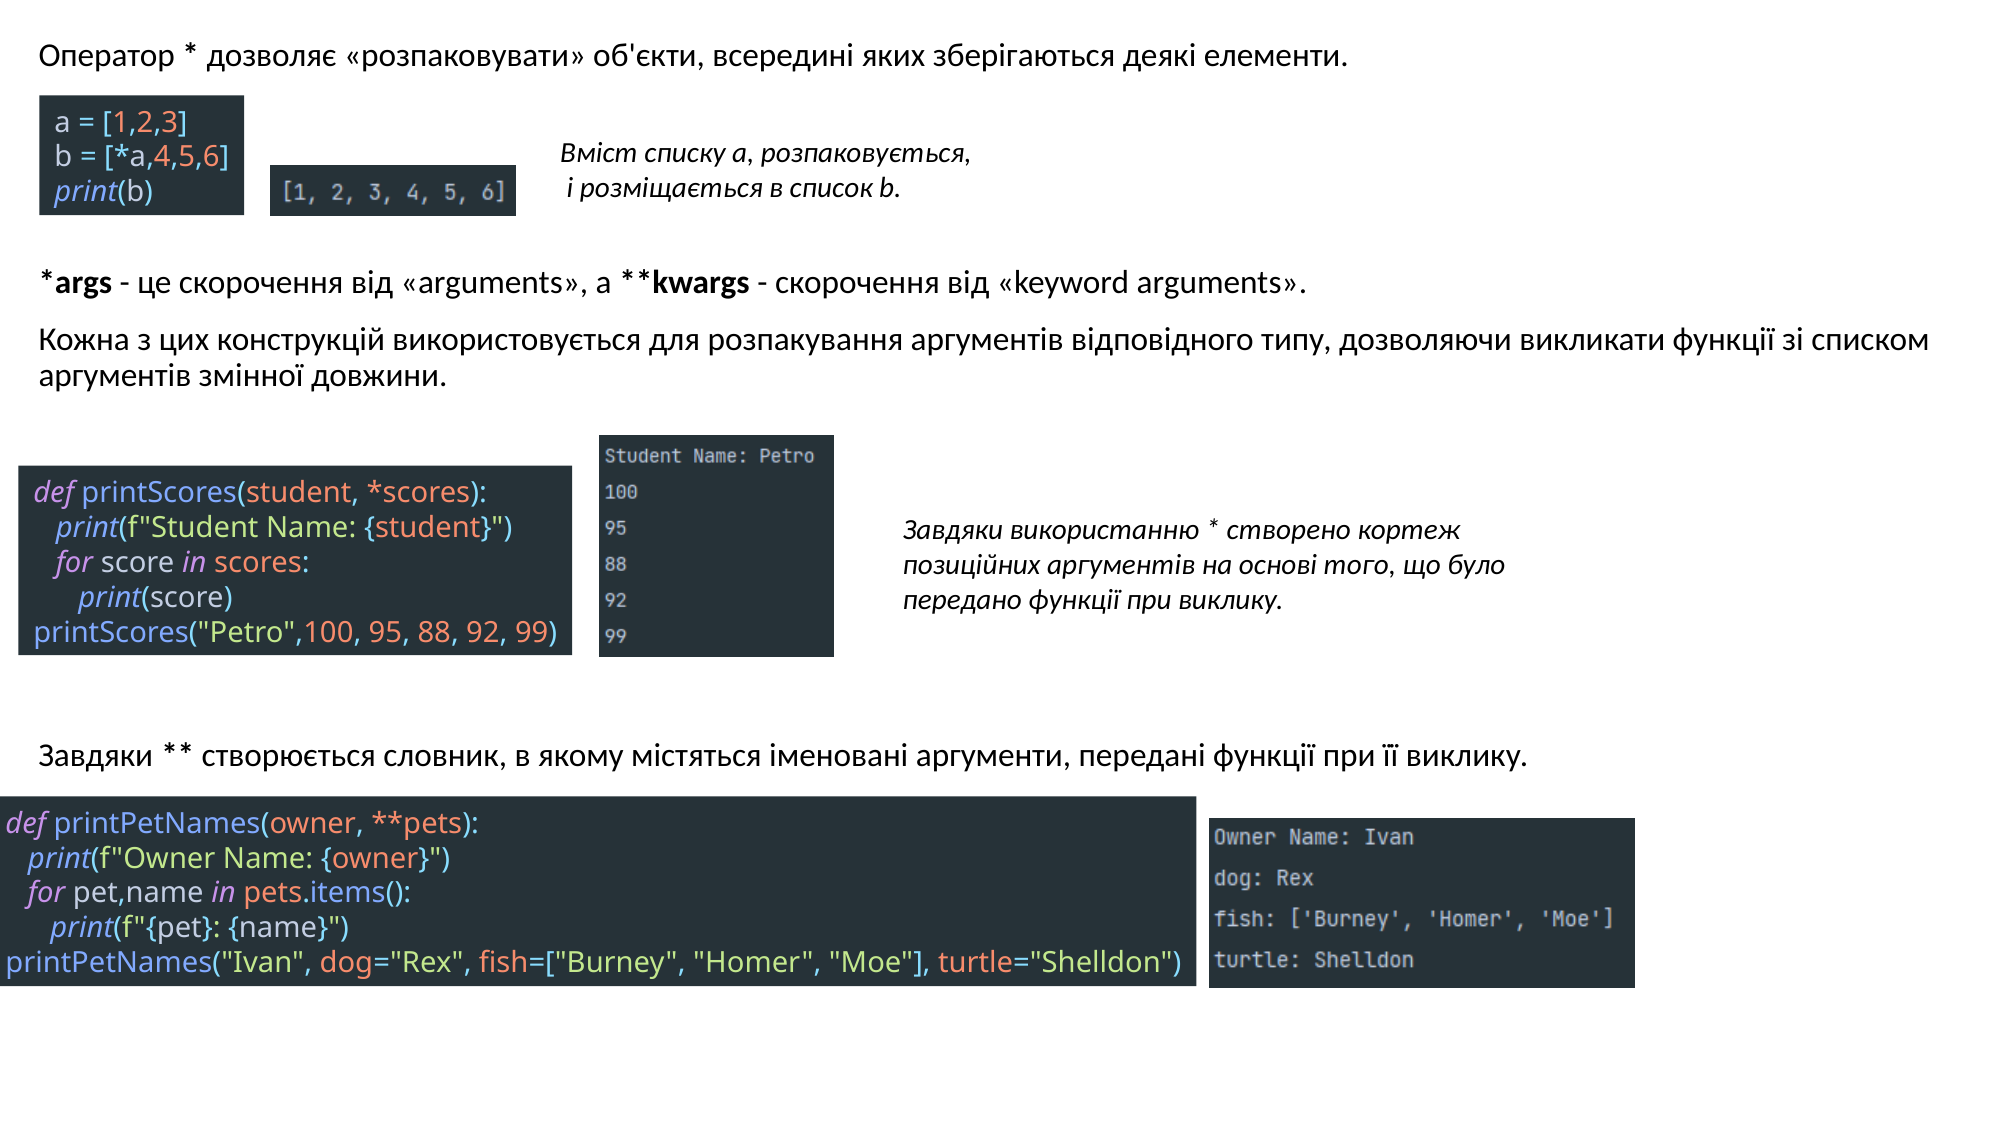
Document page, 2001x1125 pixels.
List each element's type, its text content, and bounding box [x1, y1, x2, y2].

picture [270, 165, 516, 216]
picture [599, 435, 834, 657]
picture [1209, 818, 1635, 988]
text_box Завдяки ** створюється словник, в якому містяться іменовані аргументи, передані функції при її виклику. [23, 725, 1781, 781]
text_box Вміст списку a, розпаковується, і розміщається в список b. [545, 126, 1189, 212]
list Оператор * дозволяє «розпаковувати» об'єкти, всередині яких зберігаються деякі елементи. *аrgs - це скорочення від «arguments», а **kwargs - скорочення від «keyword arguments». Кожна з цих конструкцій використовується для розпакування аргументів відповідного типу, дозволяючи викликати функції зі списком аргументів змінної довжини. [23, 30, 1959, 1091]
text_box a = [1,2,3] b = [*a,4,5,6] print(b) [39, 95, 245, 216]
text_box Завдяки використанню * створено кортеж позиційних аргументів на основі того, що було передано функції при виклику. [888, 503, 1595, 623]
text_box def printScores(student, *scores): print(f"Student Name: {student}") for score in scores: print(score) printScores("Petro",100, 95, 88, 92, 99) [18, 465, 573, 656]
text_box def printPetNames(owner, **pets): print(f"Owner Name: {owner}") for pet,name in pets.items(): print(f"{pet}: {name}") printPetNames("Ivan", dog="Rex", fish=["Burney", "Homer", "Moe"], turtle="Shelldon") [0, 796, 1197, 987]
